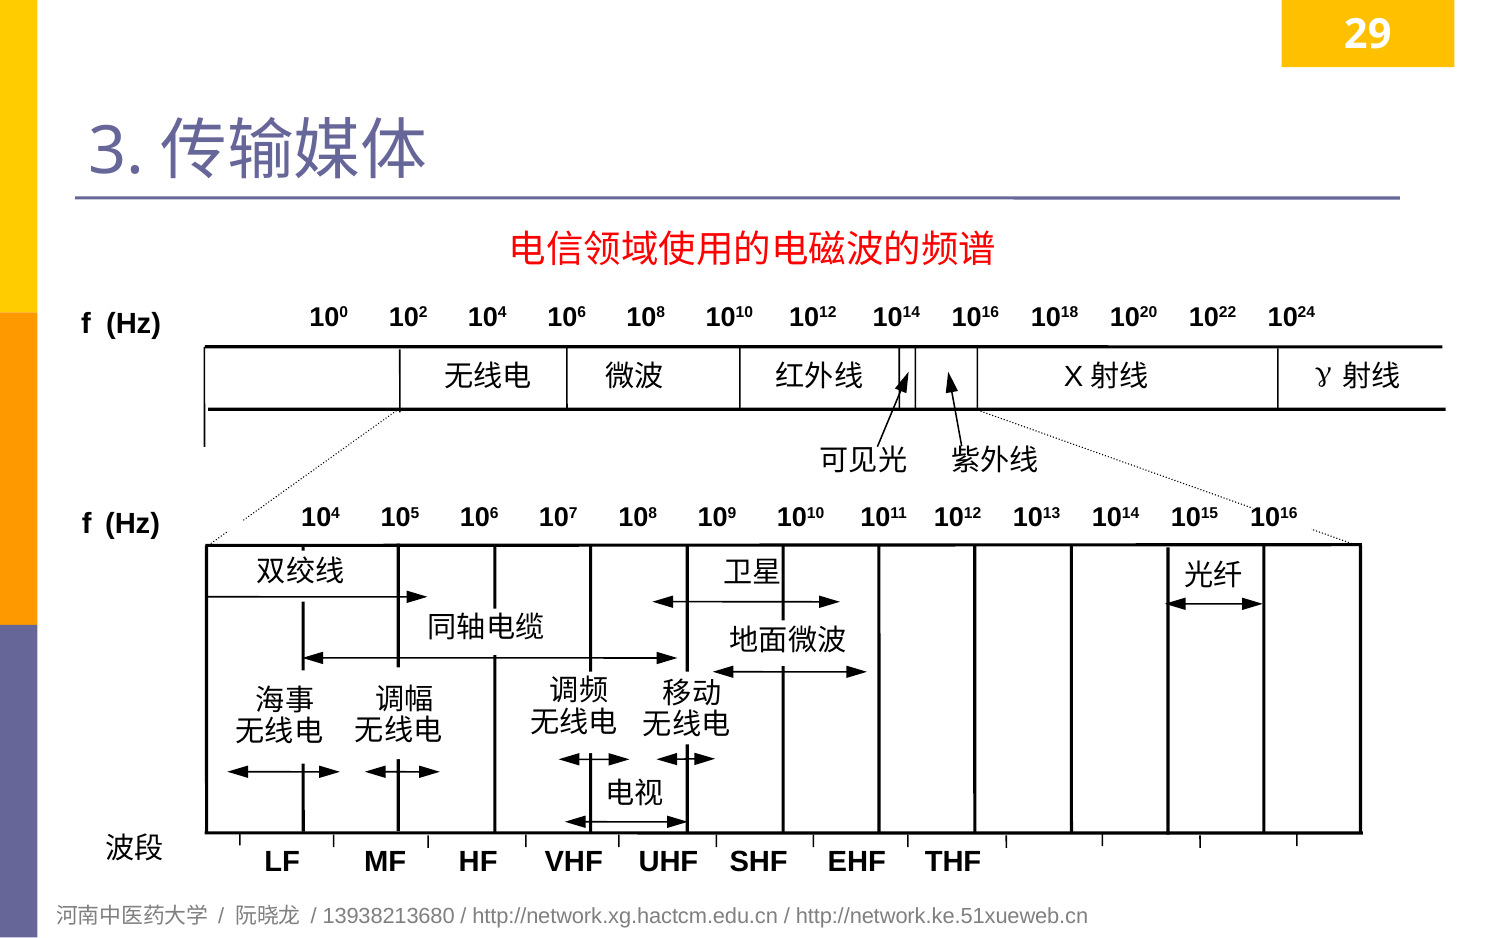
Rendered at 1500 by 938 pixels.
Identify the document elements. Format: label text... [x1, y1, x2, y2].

slide_number 29 [1281, 0, 1455, 68]
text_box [64, 291, 1446, 886]
text_box 电信领域使用的电磁波的频谱 [371, 197, 1134, 278]
title 3.传输媒体 [75, 37, 1425, 194]
